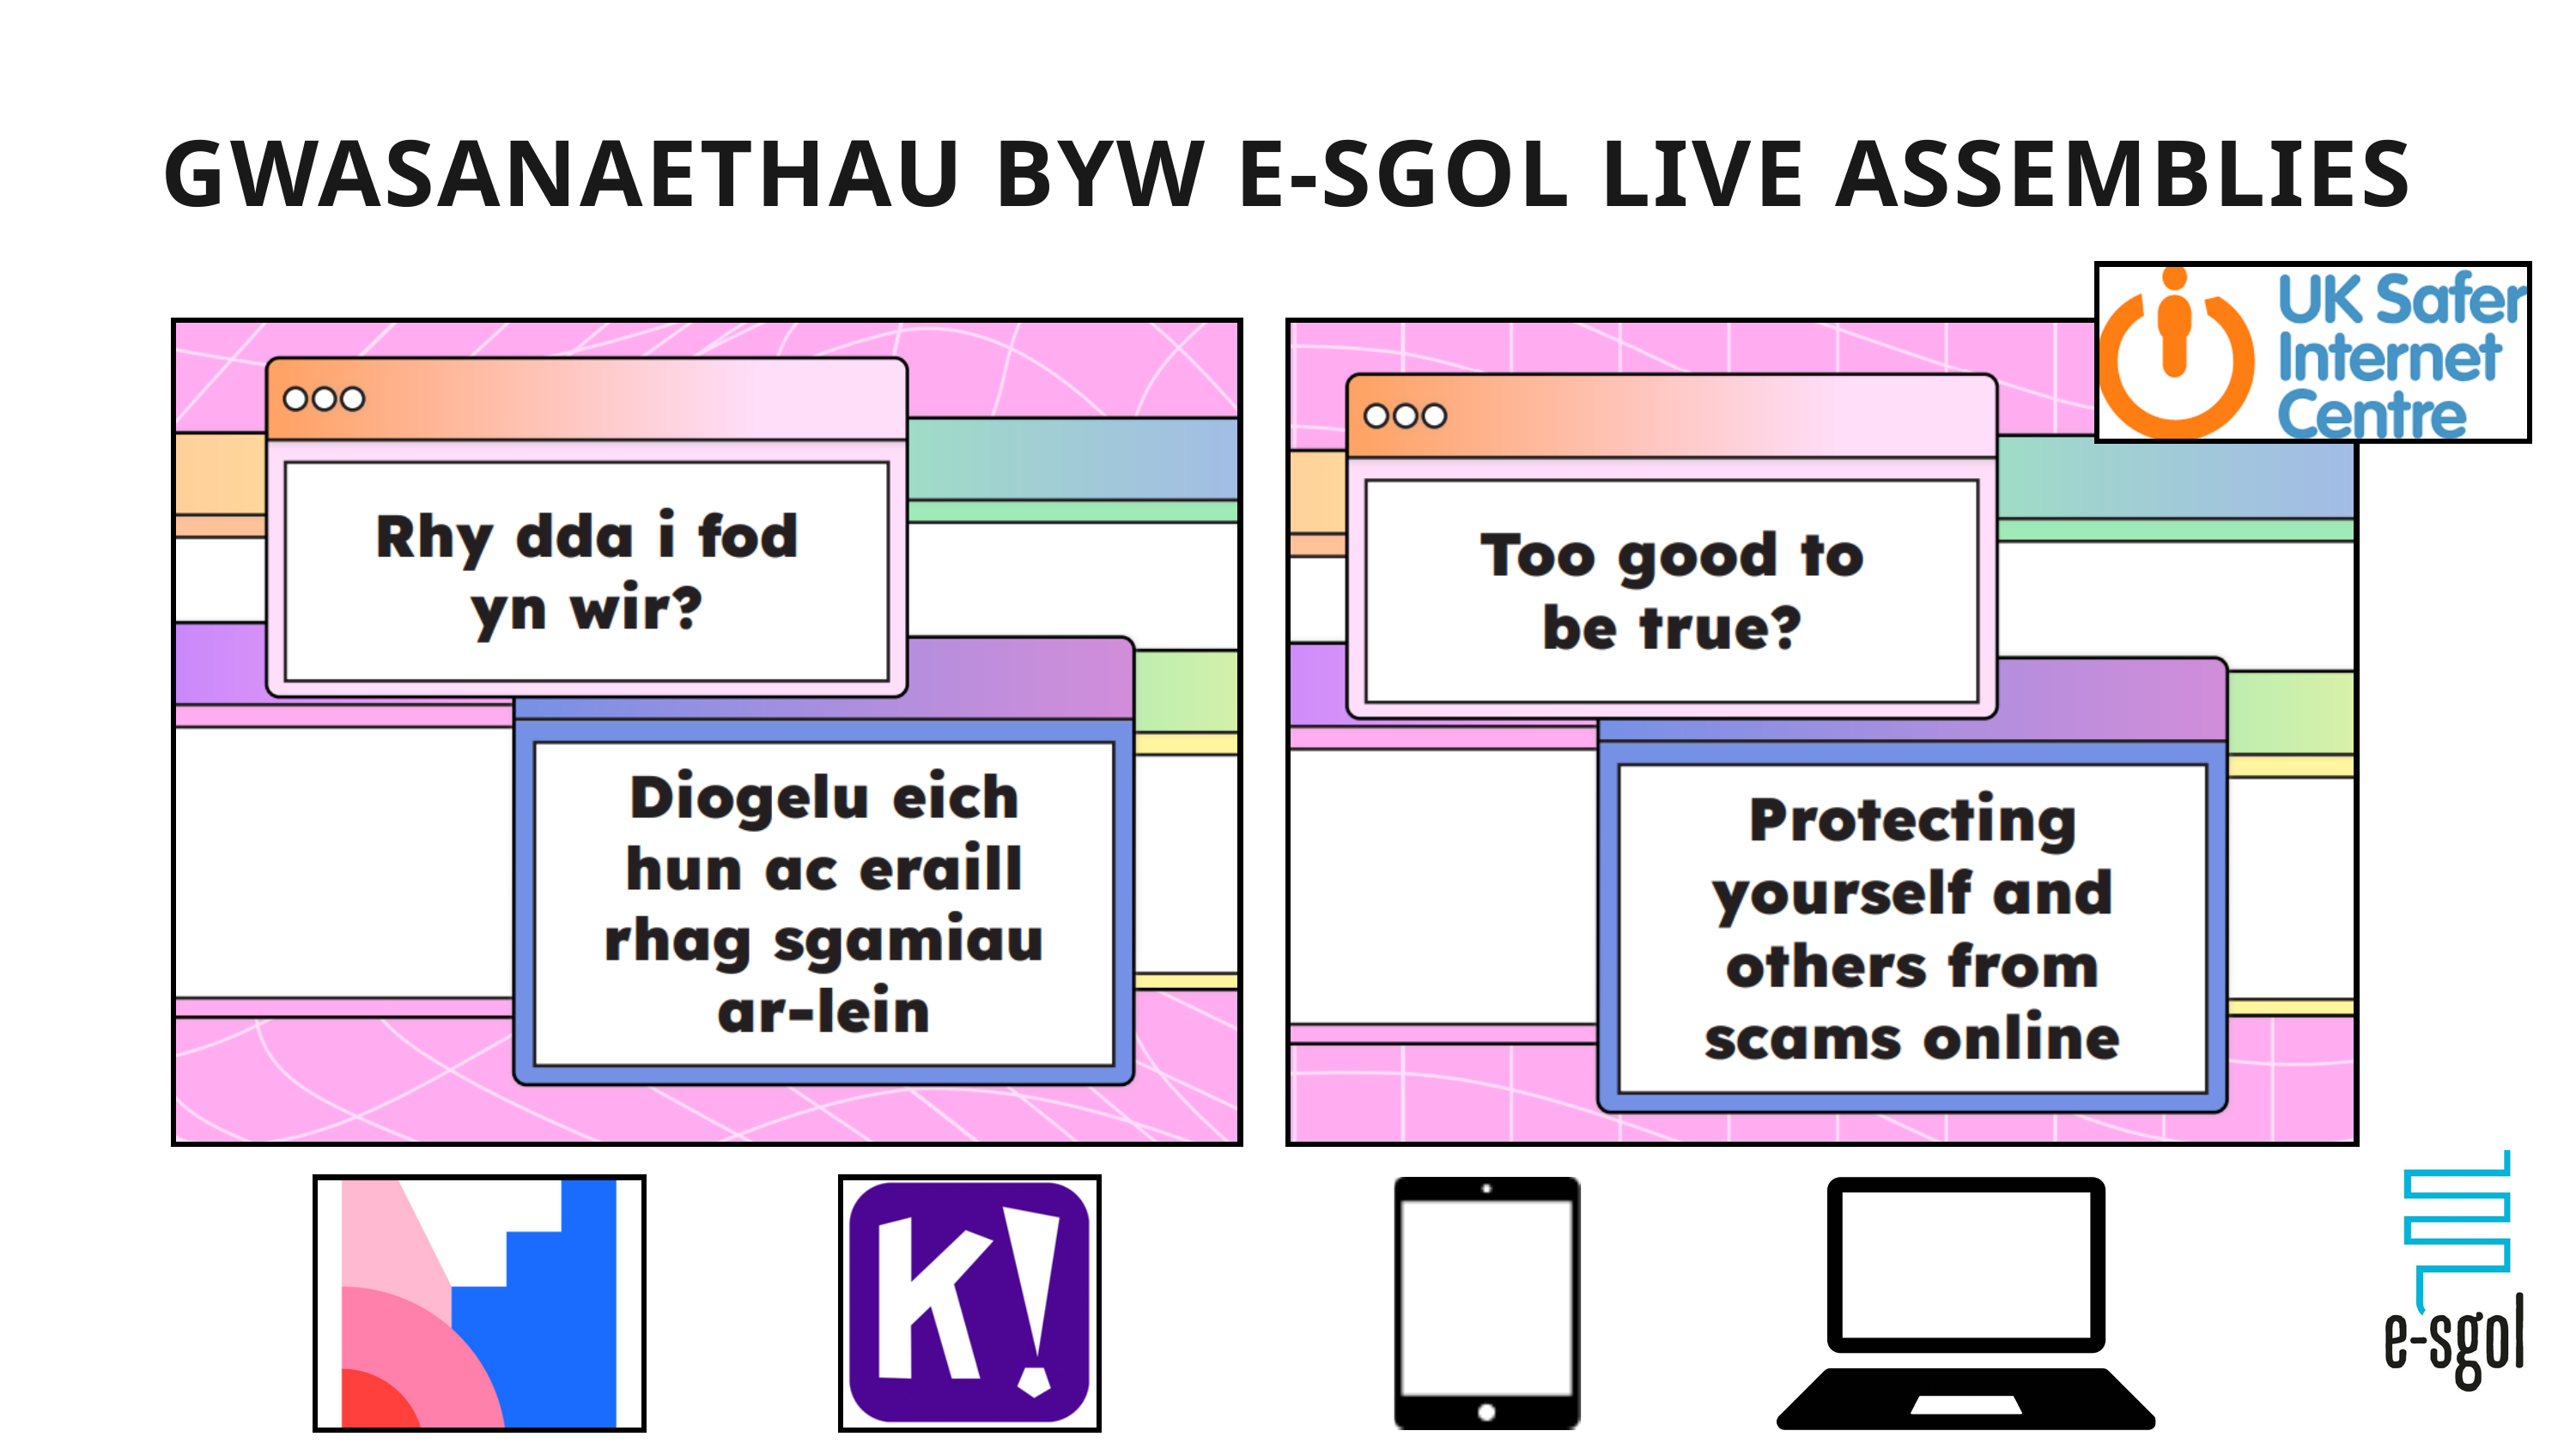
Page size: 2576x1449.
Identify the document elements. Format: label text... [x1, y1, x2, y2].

text_box [1288, 320, 2357, 1144]
text_box GWASANAETHAU BYW E-SGOL LIVE ASSEMBLIES [135, 104, 2441, 225]
text_box [840, 1177, 1099, 1431]
text_box [2380, 1143, 2530, 1394]
text_box [1777, 1177, 2156, 1431]
text_box [173, 320, 1241, 1144]
text_box [1394, 1177, 1582, 1431]
text_box [314, 1177, 644, 1431]
text_box [2096, 264, 2530, 442]
